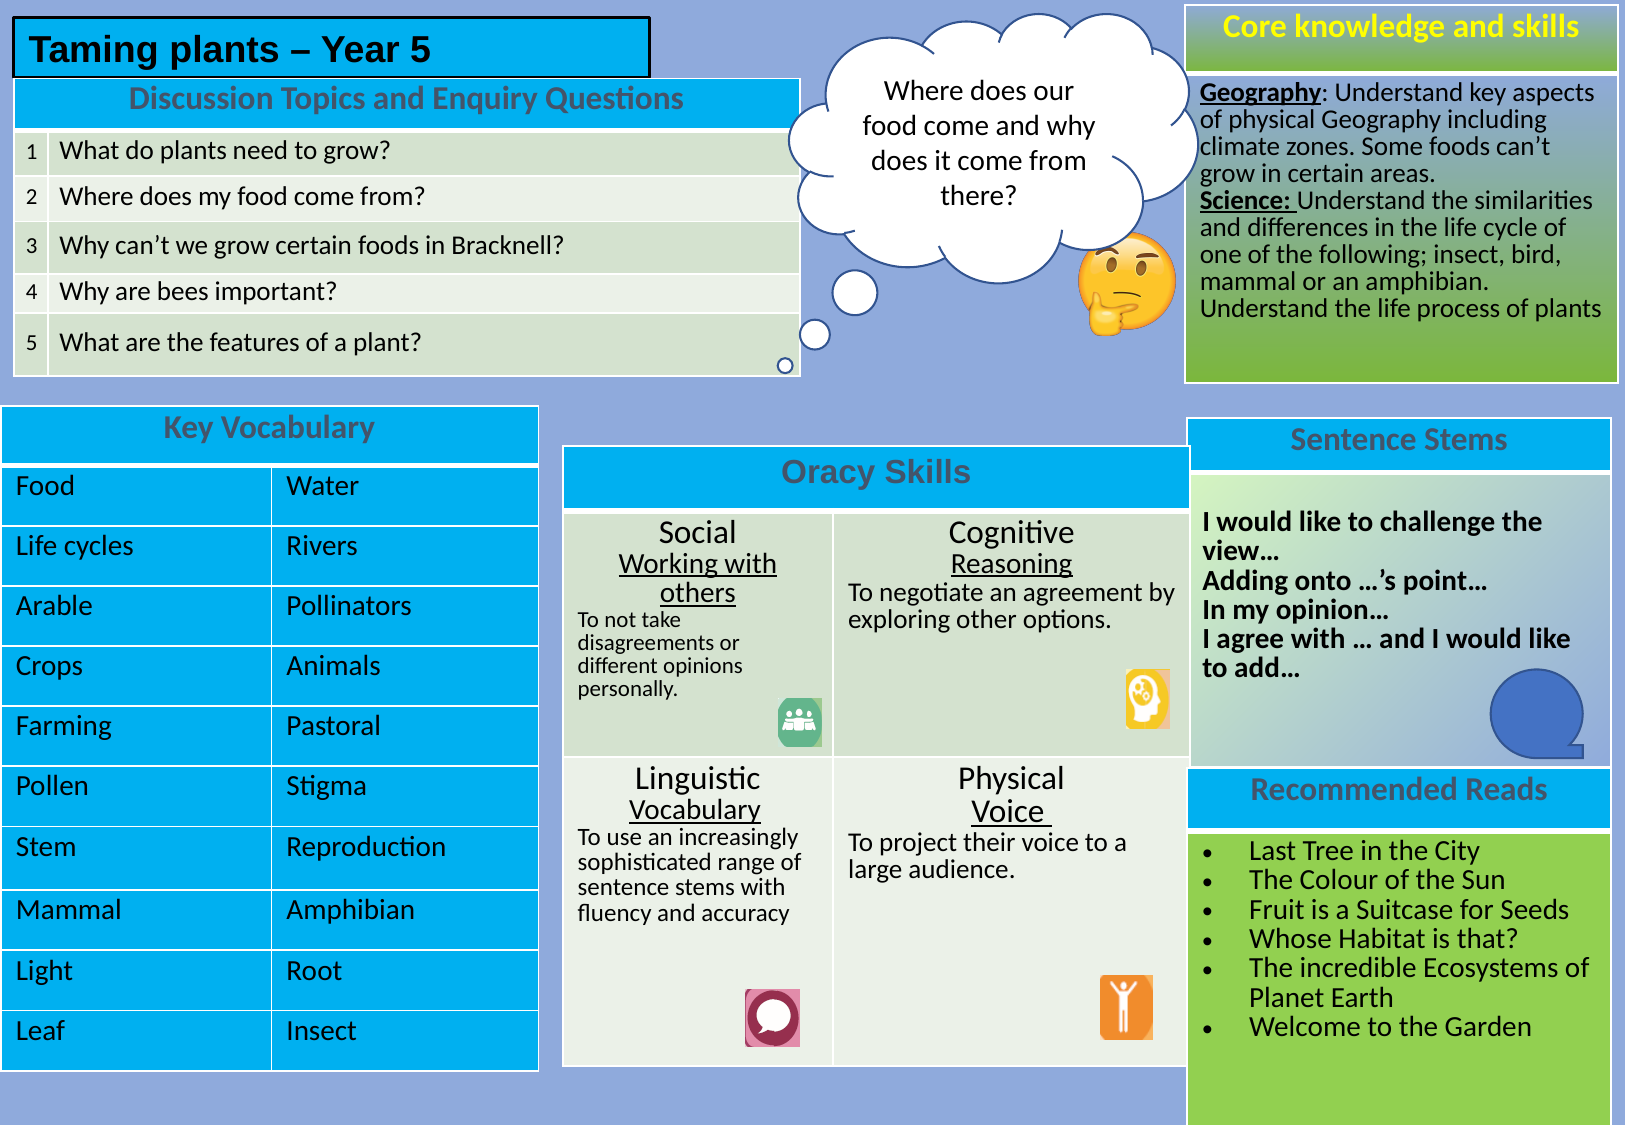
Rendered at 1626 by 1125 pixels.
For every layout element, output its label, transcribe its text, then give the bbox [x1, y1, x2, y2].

table_cell Mammal [2, 891, 271, 949]
table_cell 1 [15, 133, 47, 175]
table_header Discussion Topics and Enquiry Questions [15, 79, 799, 128]
table_cell Why are bees important? [49, 275, 799, 312]
table_cell Last Tree in the City The Colour of the Sun Fruit is a Suitcase for Seeds Whose Habitat is that? The incredible Ecosystems of Planet Earth Welcome to the Garden [1188, 834, 1610, 1125]
table_header Key Vocabulary [2, 407, 538, 463]
table_cell Geography: Understand key aspects of physical Geography including climate zones. Some foods can’t grow in certain areas. Science: Understand the similarities and differences in the life cycle of one of the following; insect, bird, mammal or an amphibian. Understand the life process of plants [1186, 76, 1617, 382]
table_cell 4 [15, 275, 47, 312]
table_cell Leaf [2, 1011, 271, 1070]
table_cell 3 [15, 222, 47, 273]
table_cell Why can’t we grow certain foods in Bracknell? [49, 222, 799, 273]
table_cell Cognitive Reasoning To negotiate an agreement by exploring other options. [834, 514, 1189, 756]
table_cell Where does my food come from? [49, 177, 799, 221]
table_cell What do plants need to grow? [49, 133, 799, 175]
table_cell Insect [272, 1011, 538, 1070]
table_header Core knowledge and skills [1186, 6, 1617, 71]
text_box Taming plants – Year 5 [13, 17, 650, 78]
table_cell 5 [15, 314, 47, 375]
picture [1075, 232, 1179, 336]
text_box Where does our food come and why does it come from there? [787, 12, 1200, 285]
table_cell Stem [2, 827, 271, 889]
table_header Sentence Stems [1188, 419, 1610, 470]
table_cell Arable [2, 587, 271, 645]
table_header Recommended Reads [1188, 769, 1610, 828]
table_cell I would like to challenge the view… Adding onto …’s point… In my opinion… I agree with … and I would like to add… [1191, 475, 1610, 766]
table_cell Pastoral [272, 707, 538, 765]
table_cell Pollen [2, 767, 271, 826]
picture [778, 698, 822, 747]
table_cell Physical Voice To project their voice to a large audience. [834, 758, 1189, 1065]
table_cell Root [272, 951, 538, 1010]
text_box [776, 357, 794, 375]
table_cell Linguistic Vocabulary To use an increasingly sophisticated range of sentence stems with fluency and accuracy [564, 758, 832, 1065]
table_cell Pollinators [272, 587, 538, 645]
picture [1126, 669, 1170, 729]
picture [1100, 975, 1153, 1040]
text_box Where does our food come and why does it come from there? [831, 269, 879, 317]
table_cell Farming [2, 707, 271, 765]
picture [745, 989, 800, 1047]
table_cell Rivers [272, 527, 538, 585]
table_cell What are the features of a plant? [49, 314, 799, 375]
table_cell Crops [2, 647, 271, 705]
table_cell Amphibian [272, 891, 538, 949]
table_cell Life cycles [2, 527, 271, 585]
table_header Oracy Skills [564, 447, 1189, 508]
table_cell Animals [272, 647, 538, 705]
text_box [1489, 668, 1584, 760]
table_cell Social Working with others To not take disagreements or different opinions personally. [564, 514, 832, 756]
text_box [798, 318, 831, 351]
table_cell Light [2, 951, 271, 1010]
table_cell Reproduction [272, 827, 538, 889]
table_cell 2 [15, 177, 47, 221]
table_cell Water [272, 468, 538, 525]
table_cell Stigma [272, 767, 538, 826]
table_cell Food [2, 468, 271, 525]
